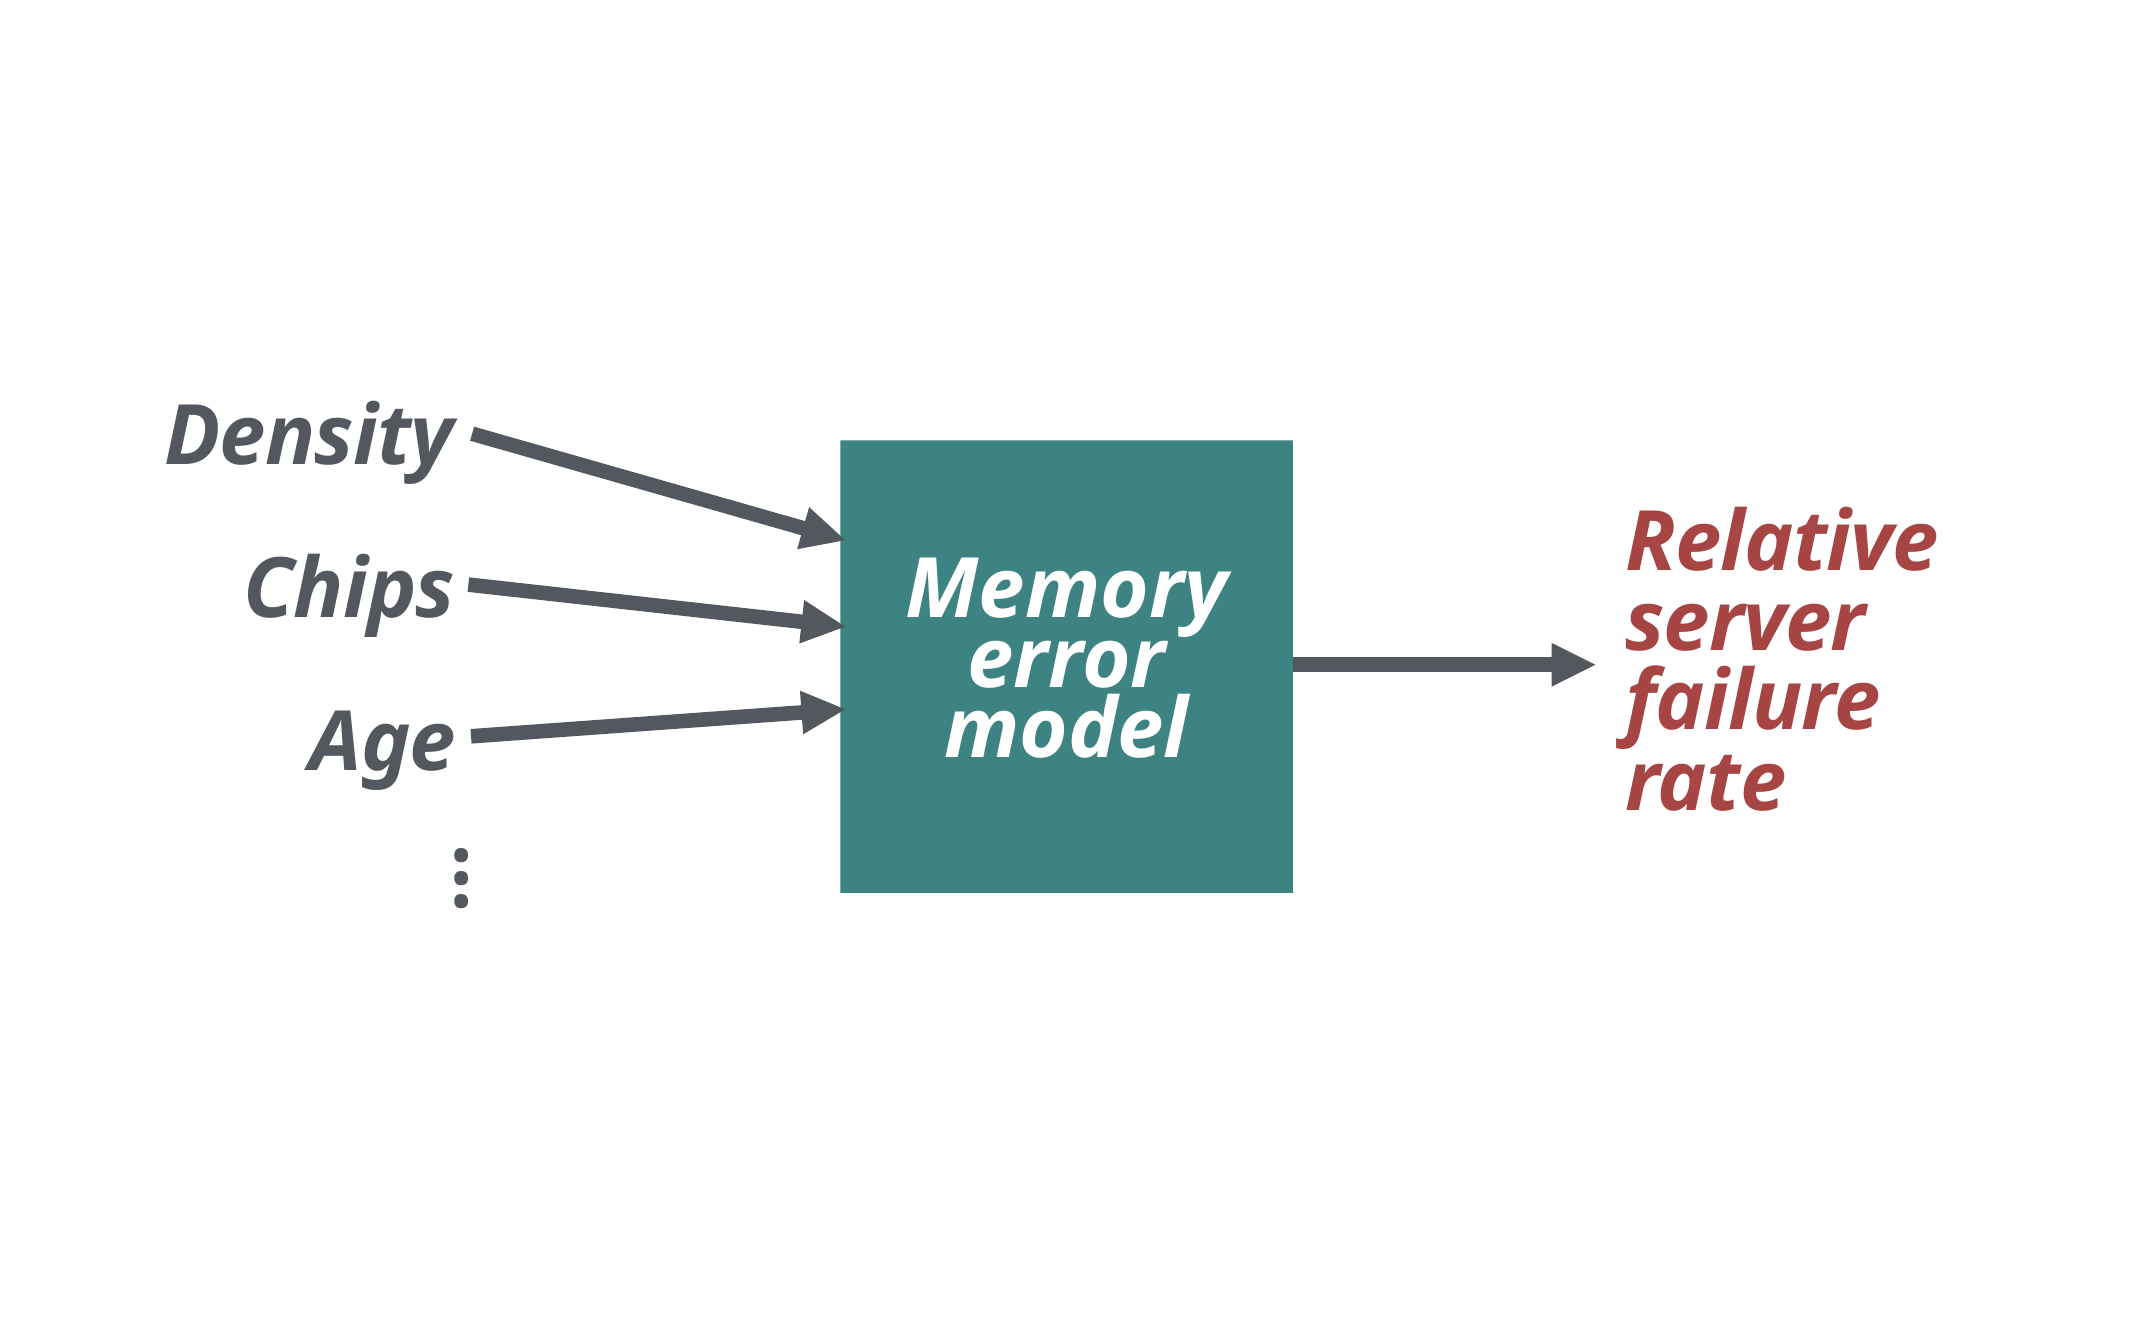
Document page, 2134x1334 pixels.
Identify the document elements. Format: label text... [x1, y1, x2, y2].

text_box ... [375, 835, 493, 922]
text_box [471, 703, 846, 737]
text_box Memory error model [840, 440, 1293, 893]
text_box Relative server failure rate [1617, 497, 1947, 835]
text_box Age [301, 678, 465, 796]
text_box [468, 584, 846, 632]
text_box [1292, 658, 1596, 671]
text_box Density [155, 372, 463, 490]
text_box [472, 433, 846, 543]
text_box Chips [235, 525, 464, 643]
